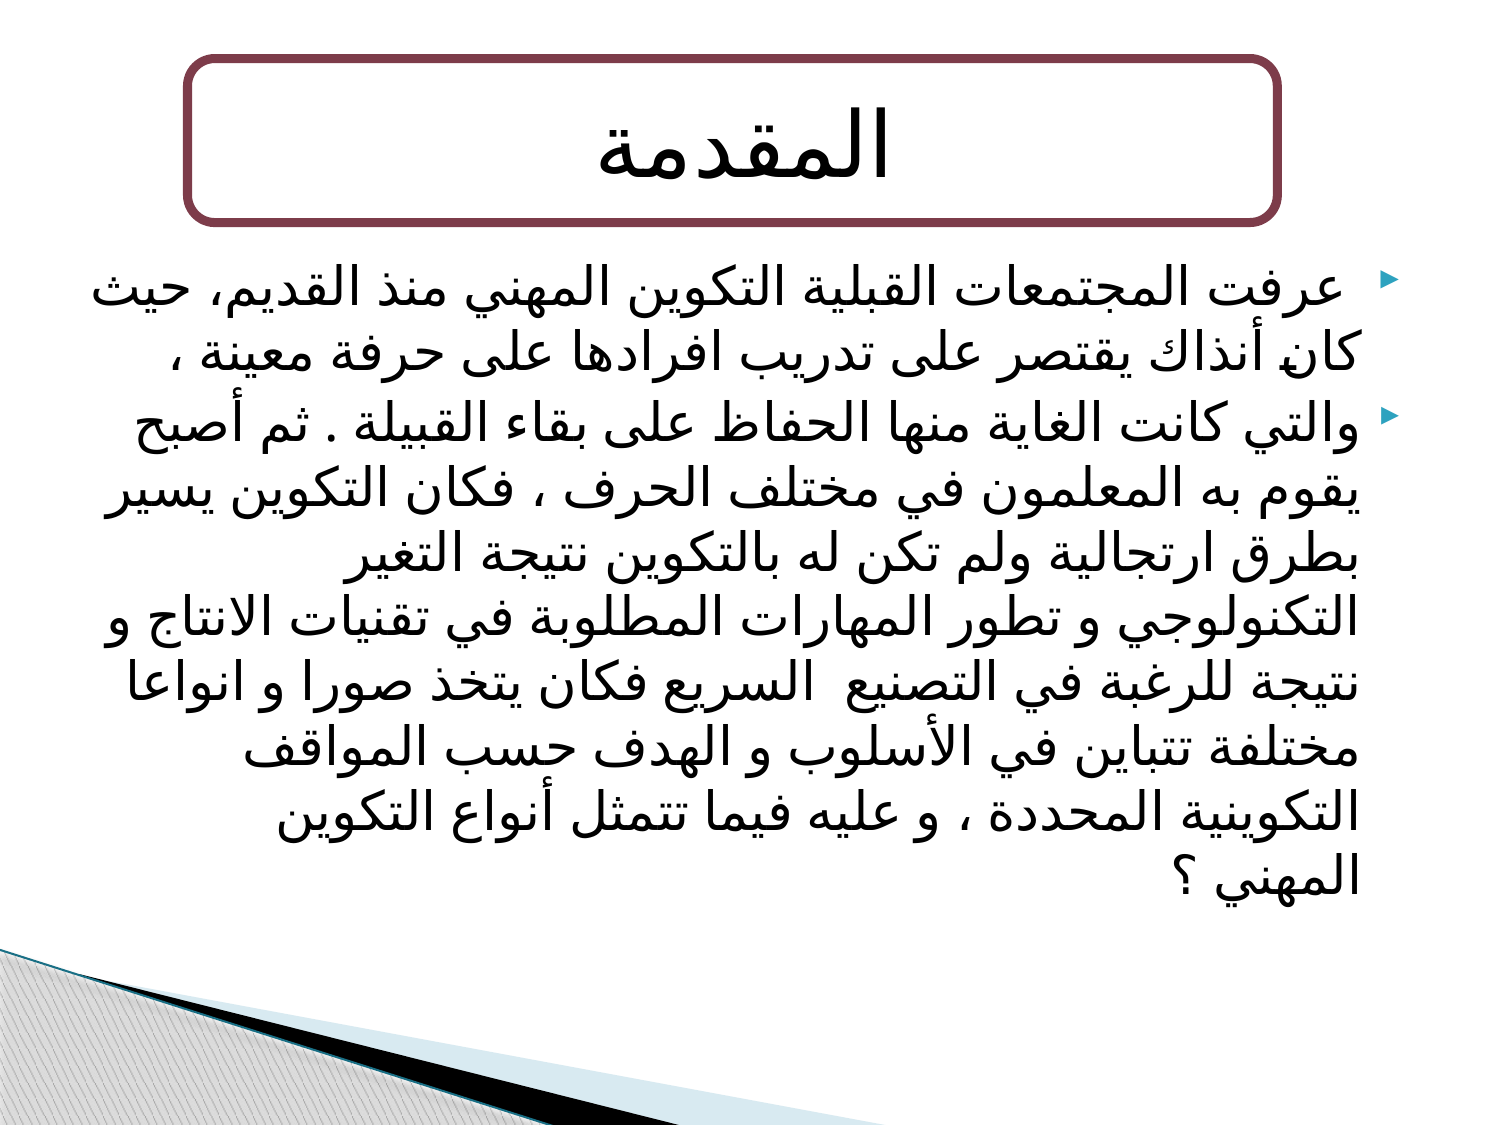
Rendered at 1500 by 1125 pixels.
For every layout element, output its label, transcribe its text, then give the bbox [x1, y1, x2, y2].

text_box المقدمة [182, 54, 1282, 228]
list عرفت المجتمعات القبلية التكوين المهني منذ القديم، حيث كان أنذاك يقتصر على تدريب افرادها على حرفة معينة ، والتي كانت الغاية منها الحفاظ على بقاء القبيلة . ثم أصبح يقوم به المعلمون في مختلف الحرف ، فكان التكوين يسير بطرق ارتجالية ولم تكن له بالتكوين نتيجة التغير التكنولوجي و تطور المهارات المطلوبة في تقنيات الانتاج و نتيجة للرغبة في التصنيع السريع فكان يتخذ صورا و انواعا مختلفة تتباين في الأسلوب و الهدف حسب المواقف التكوينية المحددة ، و عليه فيما تتمثل أنواع التكوين المهني ؟ [75, 243, 1425, 986]
